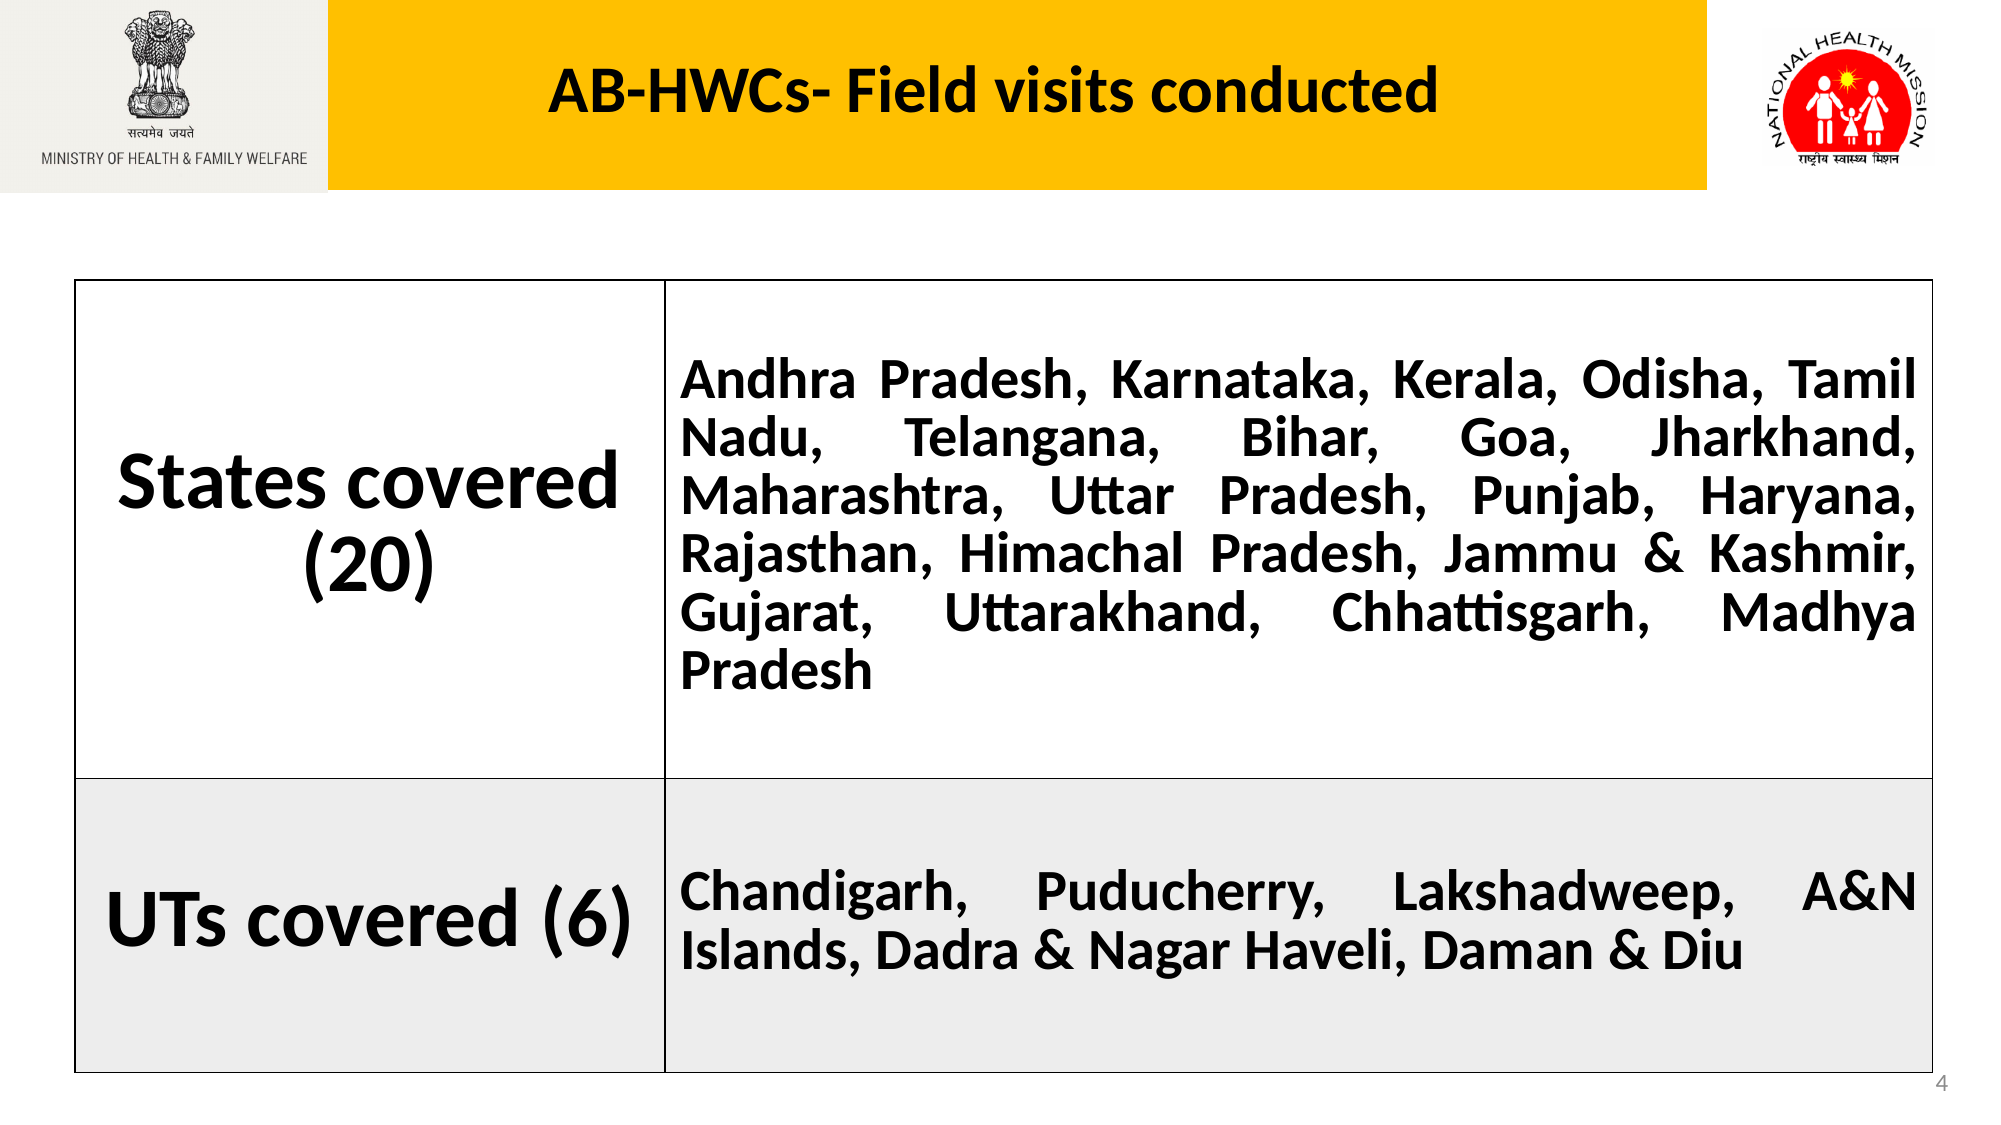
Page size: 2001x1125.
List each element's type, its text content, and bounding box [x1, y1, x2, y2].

table_header Andhra Pradesh, Karnataka, Kerala, Odisha, Tamil Nadu, Telangana, Bihar, Goa, Jharkhand, Maharashtra, Uttar Pradesh, Punjab, Haryana, Rajasthan, Himachal Pradesh, Jammu & Kashmir, Gujarat, Uttarakhand, Chhattisgarh, Madhya Pradesh [666, 281, 1932, 778]
table_cell UTs covered (6) [76, 779, 664, 1072]
picture [0, 0, 328, 194]
title AB-HWCs- Field visits conducted [328, 0, 1707, 190]
table_cell Chandigarh, Puducherry, Lakshadweep, A&N Islands, Dadra & Nagar Haveli, Daman & Diu [666, 779, 1932, 1072]
table_header States covered (20) [76, 281, 664, 778]
slide_number 4 [1513, 1051, 1964, 1112]
picture [1707, 0, 2000, 207]
